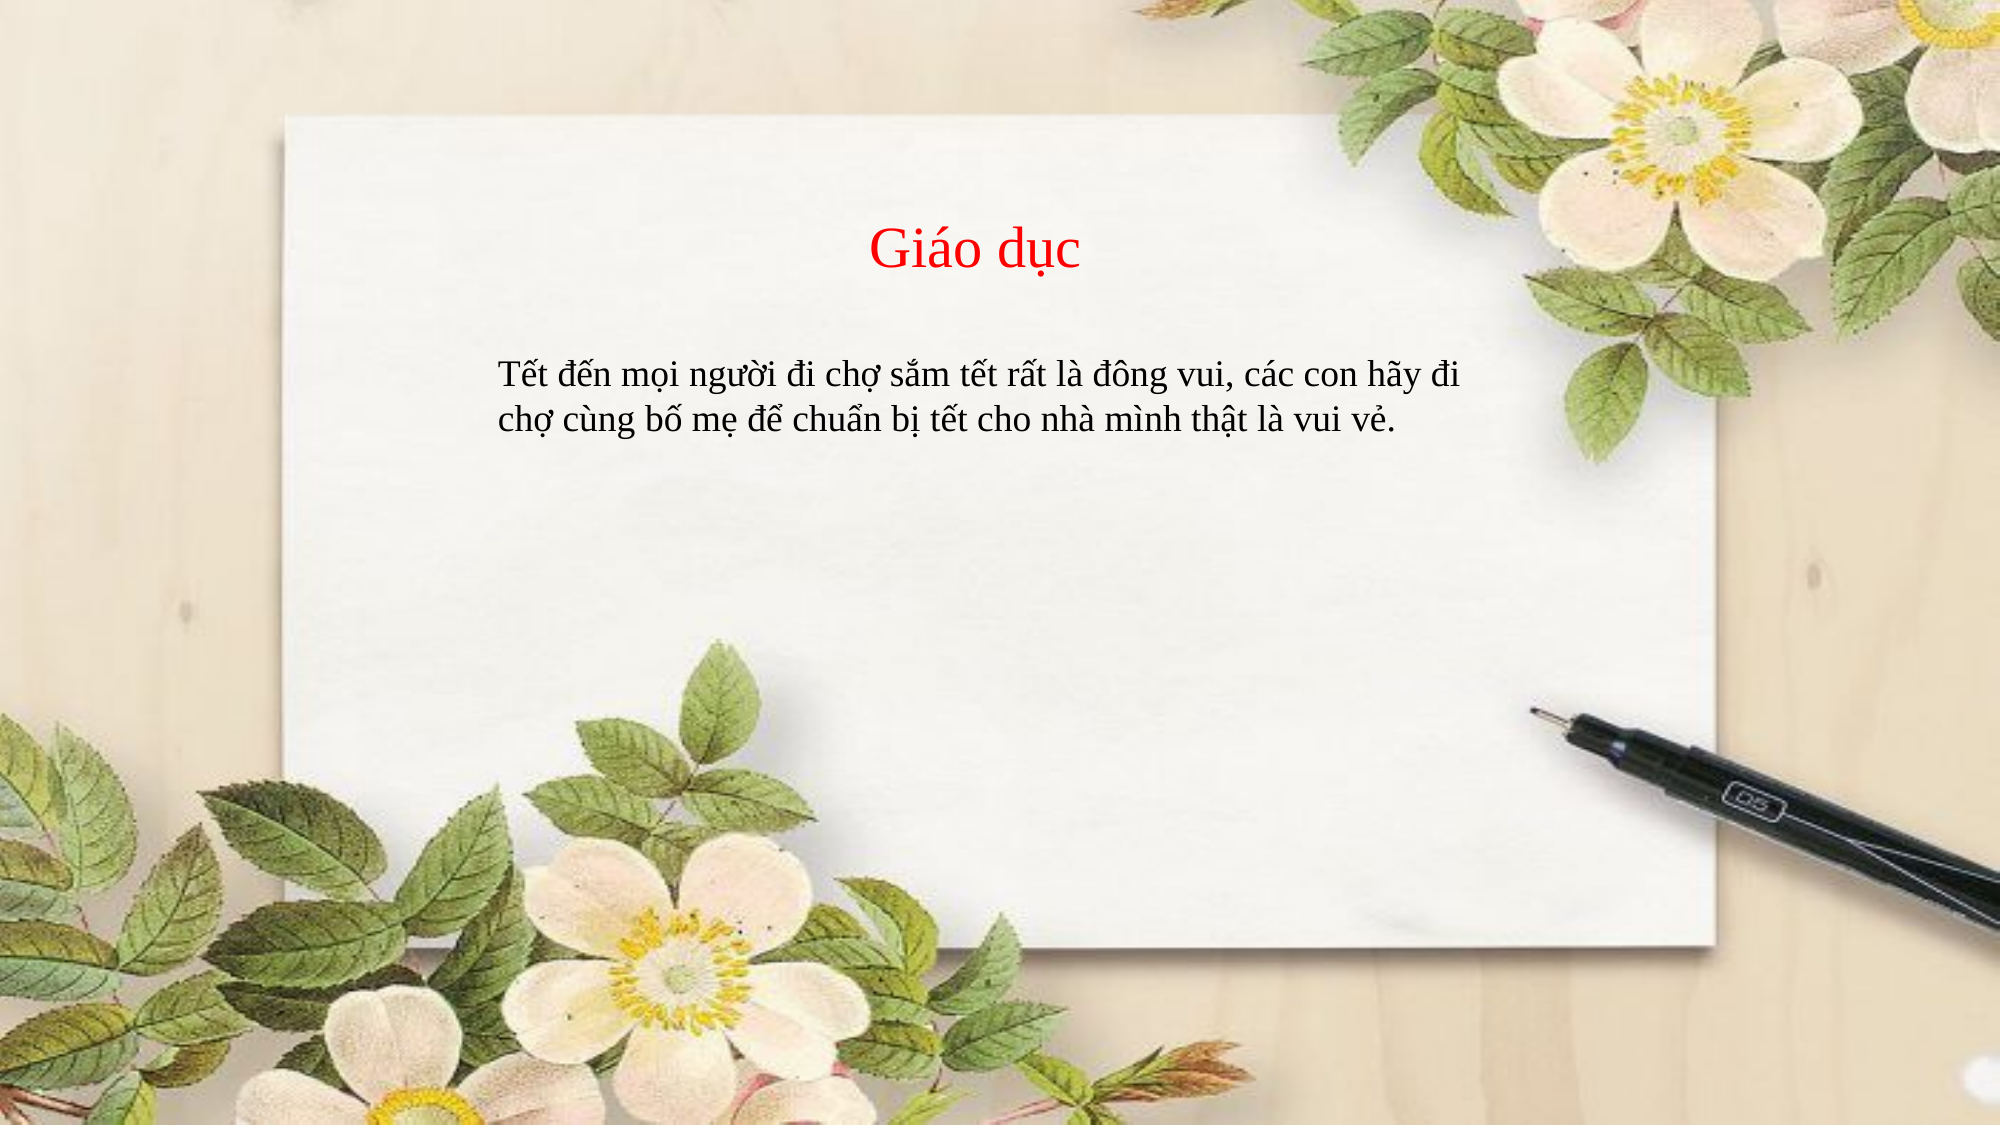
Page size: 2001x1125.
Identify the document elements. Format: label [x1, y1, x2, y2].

list [0, 0, 2000, 1125]
